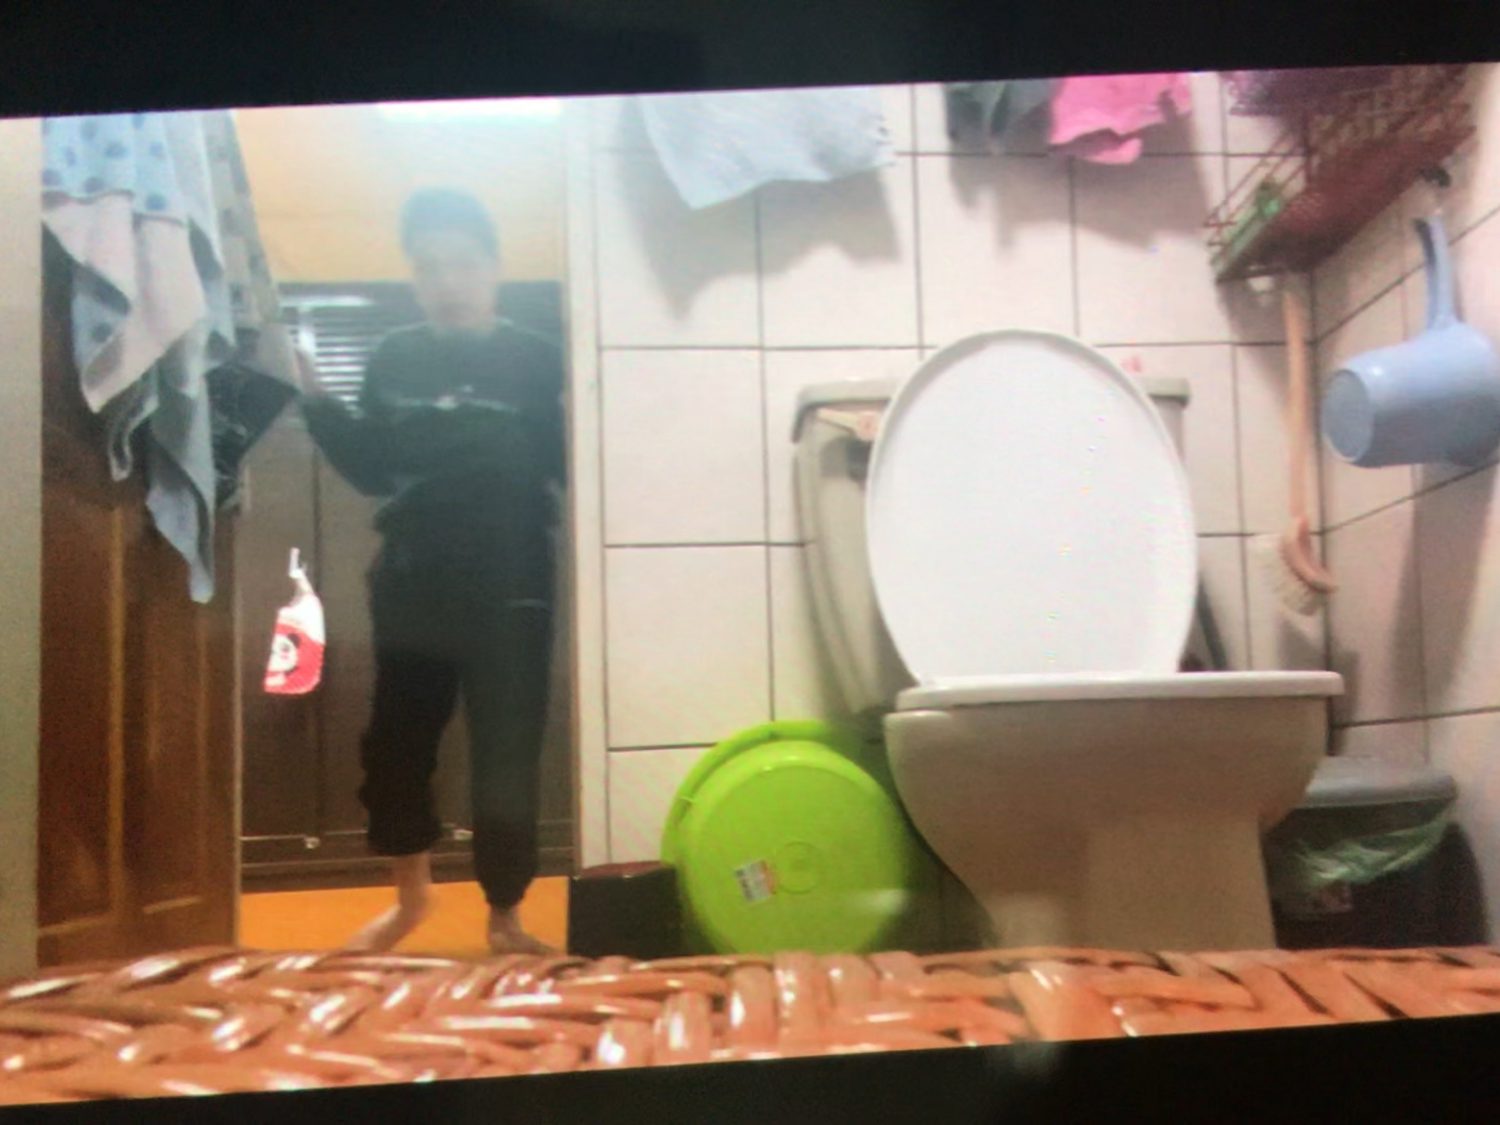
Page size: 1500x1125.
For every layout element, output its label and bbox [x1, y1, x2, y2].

text_box [0, 0, 1500, 1125]
